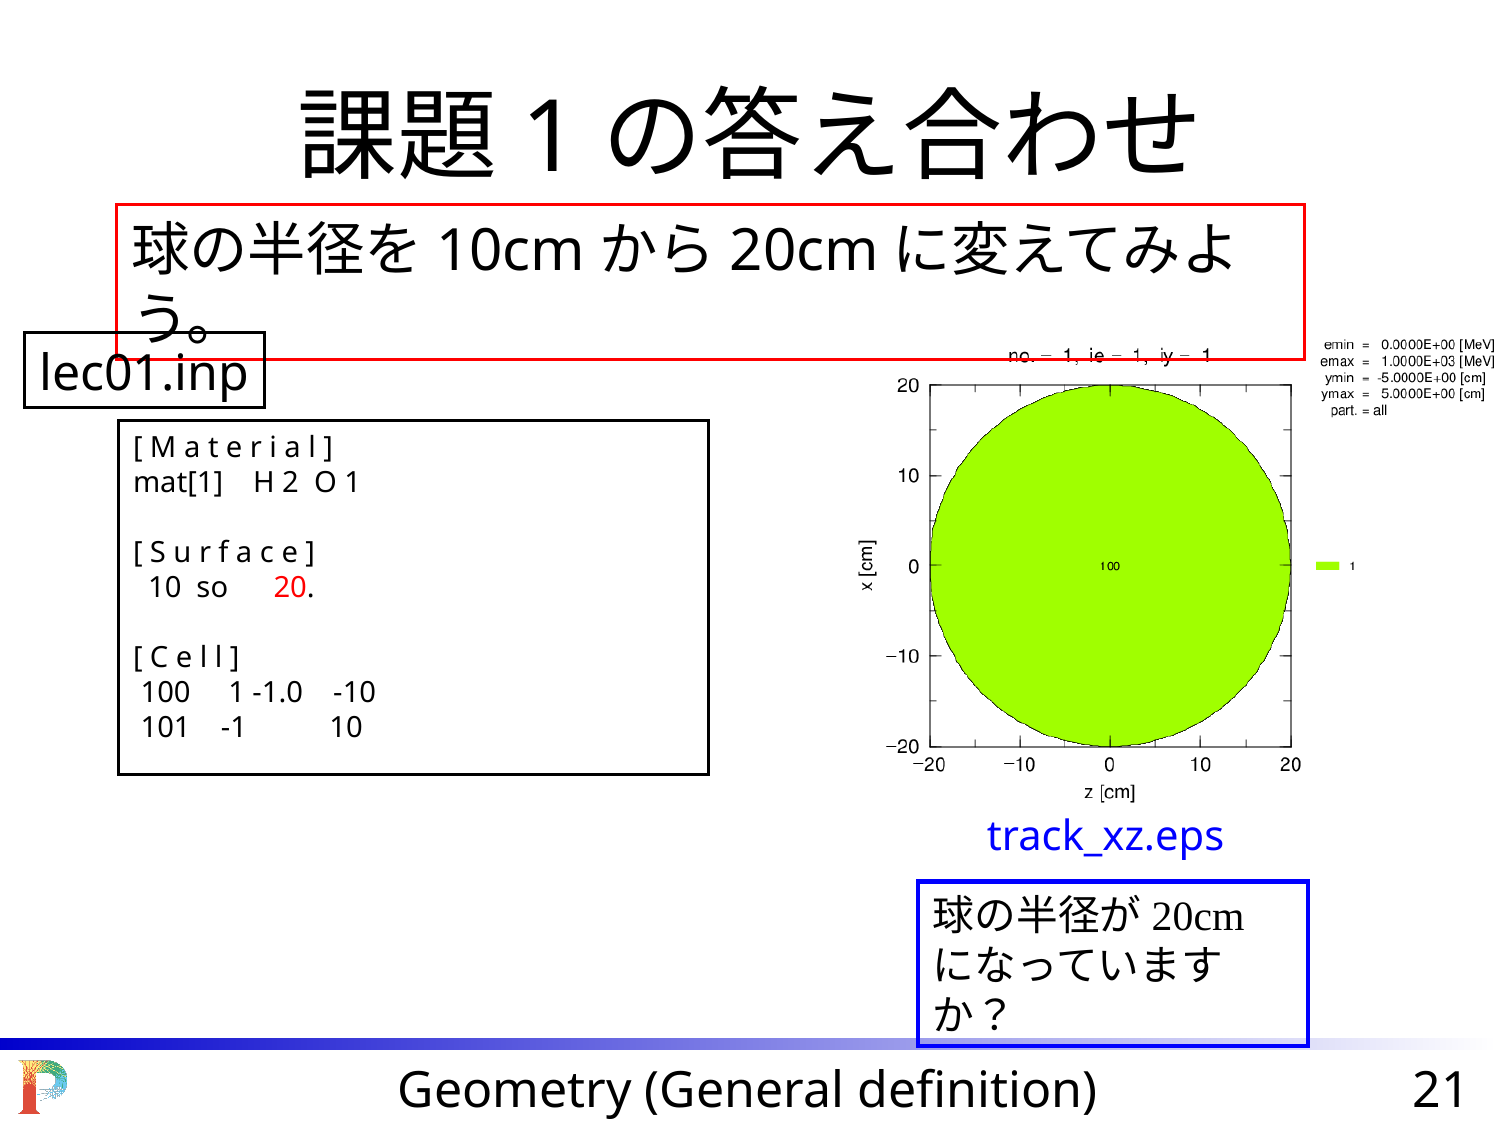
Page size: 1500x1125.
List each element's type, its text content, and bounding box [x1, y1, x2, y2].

text_box lec01.inp [24, 332, 265, 408]
text_box Geometry (General definition) [360, 1049, 1136, 1125]
text_box 球の半径が20cmになっていますか？ [918, 881, 1309, 1047]
text_box [ M a t e r i a l ] mat[1] H 2 O 1 [ S u r f a c e ] 10 so 20. [ C e l l ] 100 1 -1.0 -10 101 -1 10 [118, 420, 709, 775]
text_box 球の半径を10cmから20cmに変えてみよう。 [116, 225, 1305, 360]
picture [7, 1049, 78, 1125]
text_box track_xz.eps [918, 813, 1294, 867]
title 課題1の答え合わせ [37, 37, 1463, 225]
picture [854, 336, 1500, 806]
